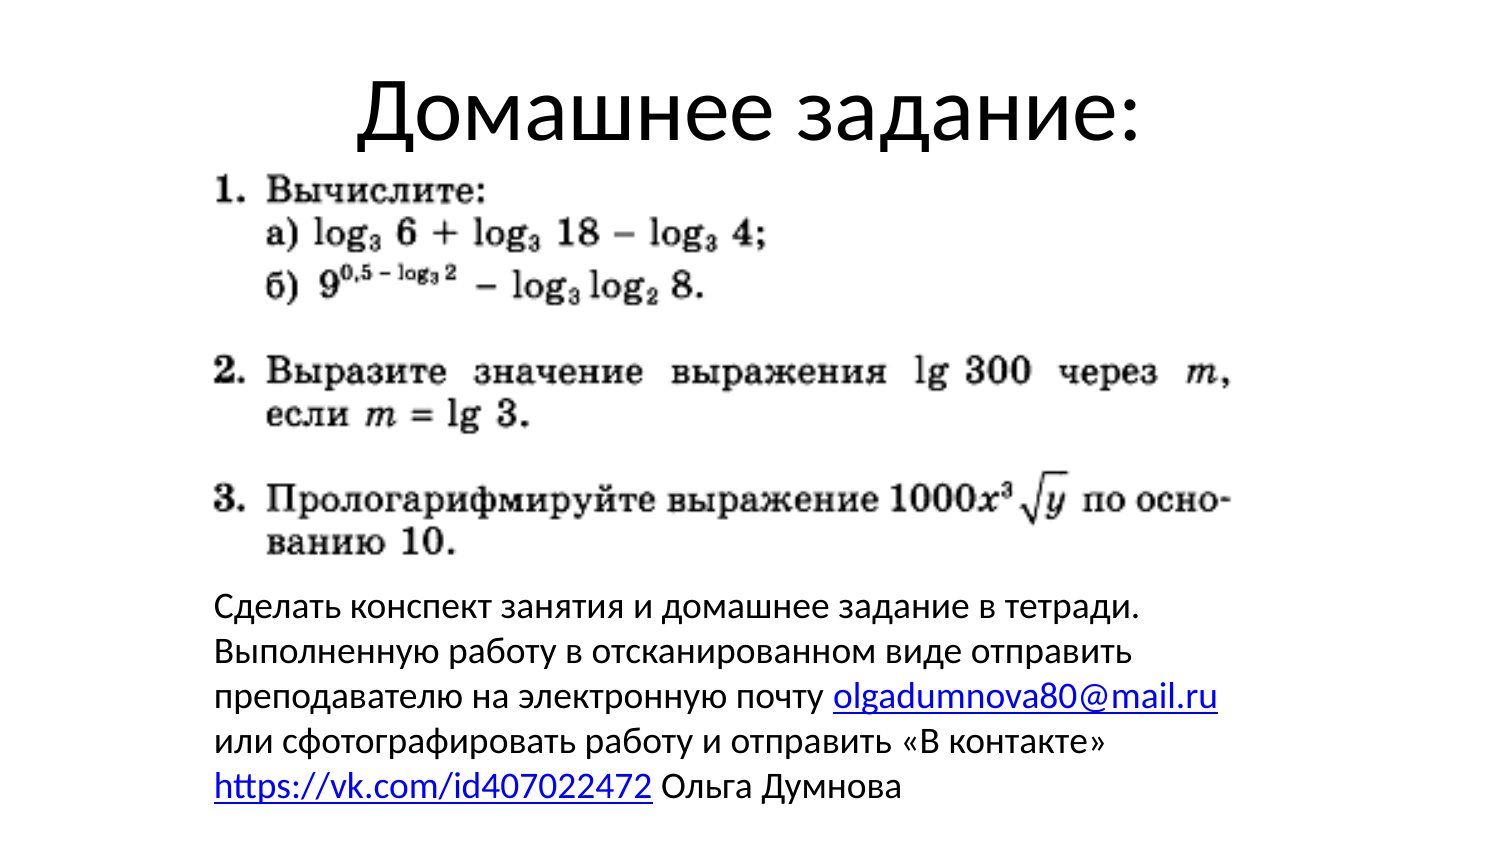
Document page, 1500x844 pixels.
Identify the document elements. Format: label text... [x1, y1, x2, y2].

title Домашнее задание: [75, 33, 1425, 175]
picture [210, 152, 1255, 603]
text_box Сделать конспект занятия и домашнее задание в тетради. Выполненную работу в отсканированном виде отправить преподавателю на электронную почту olgadumnova80@mail.ru или сфотографировать работу и отправить «В контакте» https://vk.com/id407022472 Ольга Думнова [199, 574, 1266, 814]
